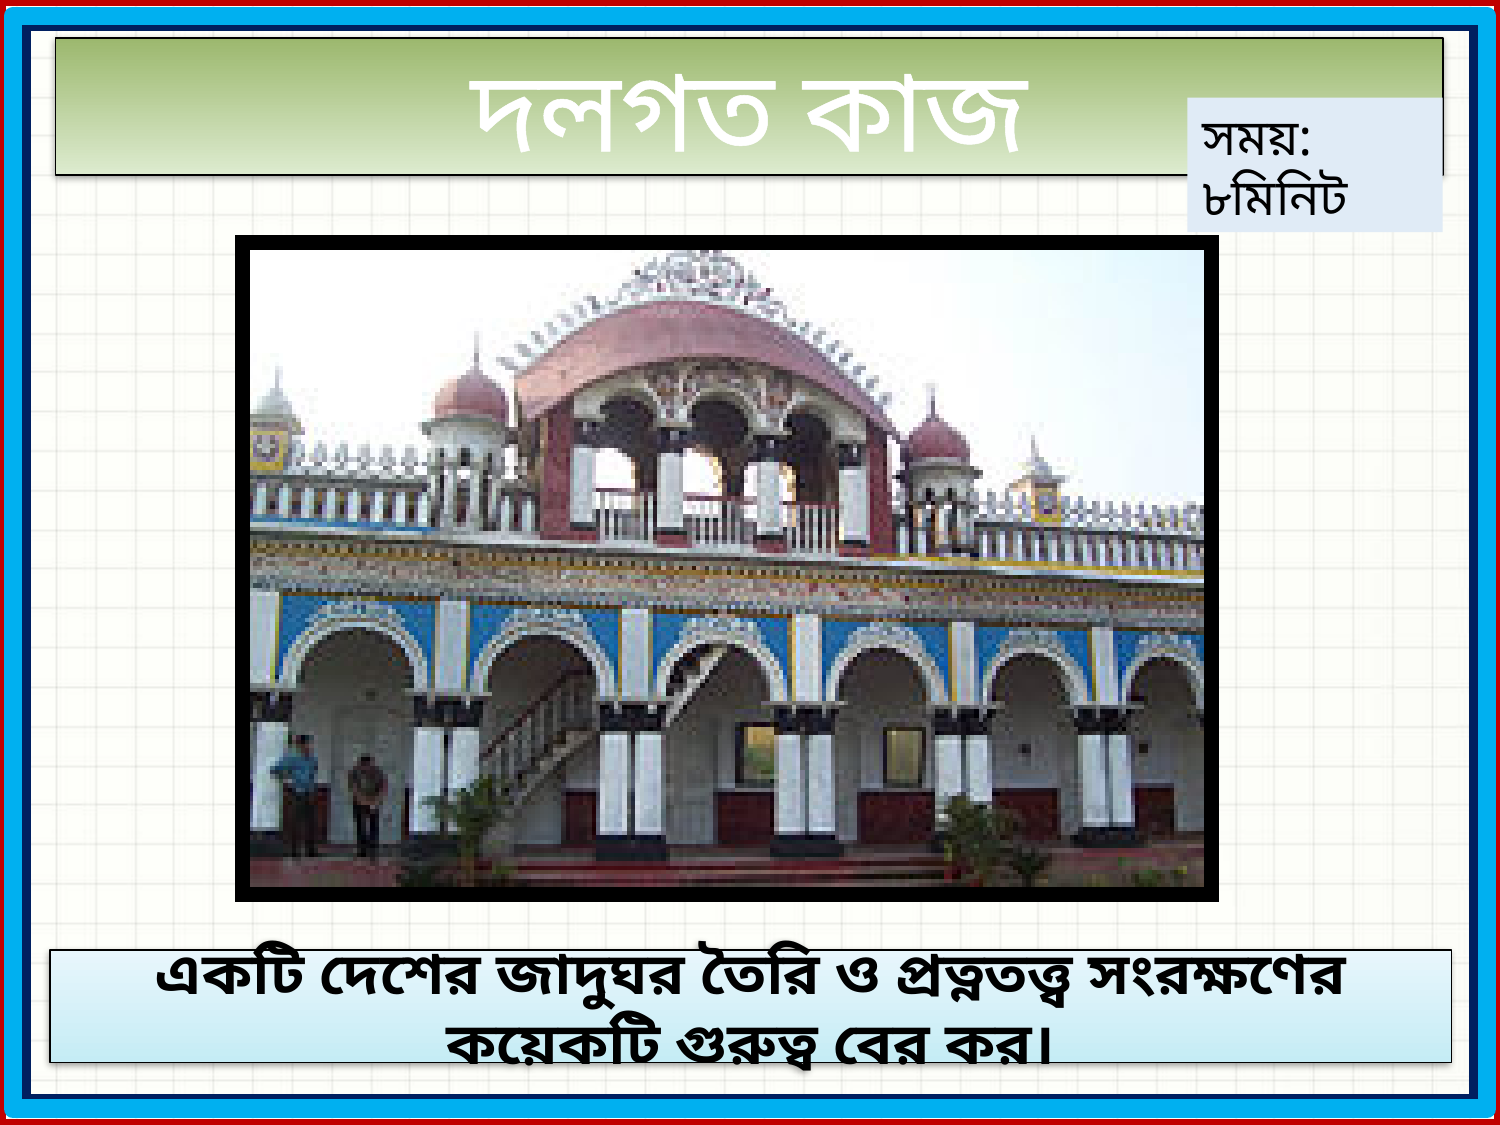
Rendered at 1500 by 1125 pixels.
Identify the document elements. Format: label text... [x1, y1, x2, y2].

text_box একটি দেশের জাদুঘর তৈরি ও প্রত্নতত্ত্ব সংরক্ষণের কয়েকটি গুরুত্ব বের কর। [49, 949, 1452, 1063]
picture [249, 249, 1205, 888]
text_box [11, 14, 1489, 1111]
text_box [55, 37, 1444, 176]
